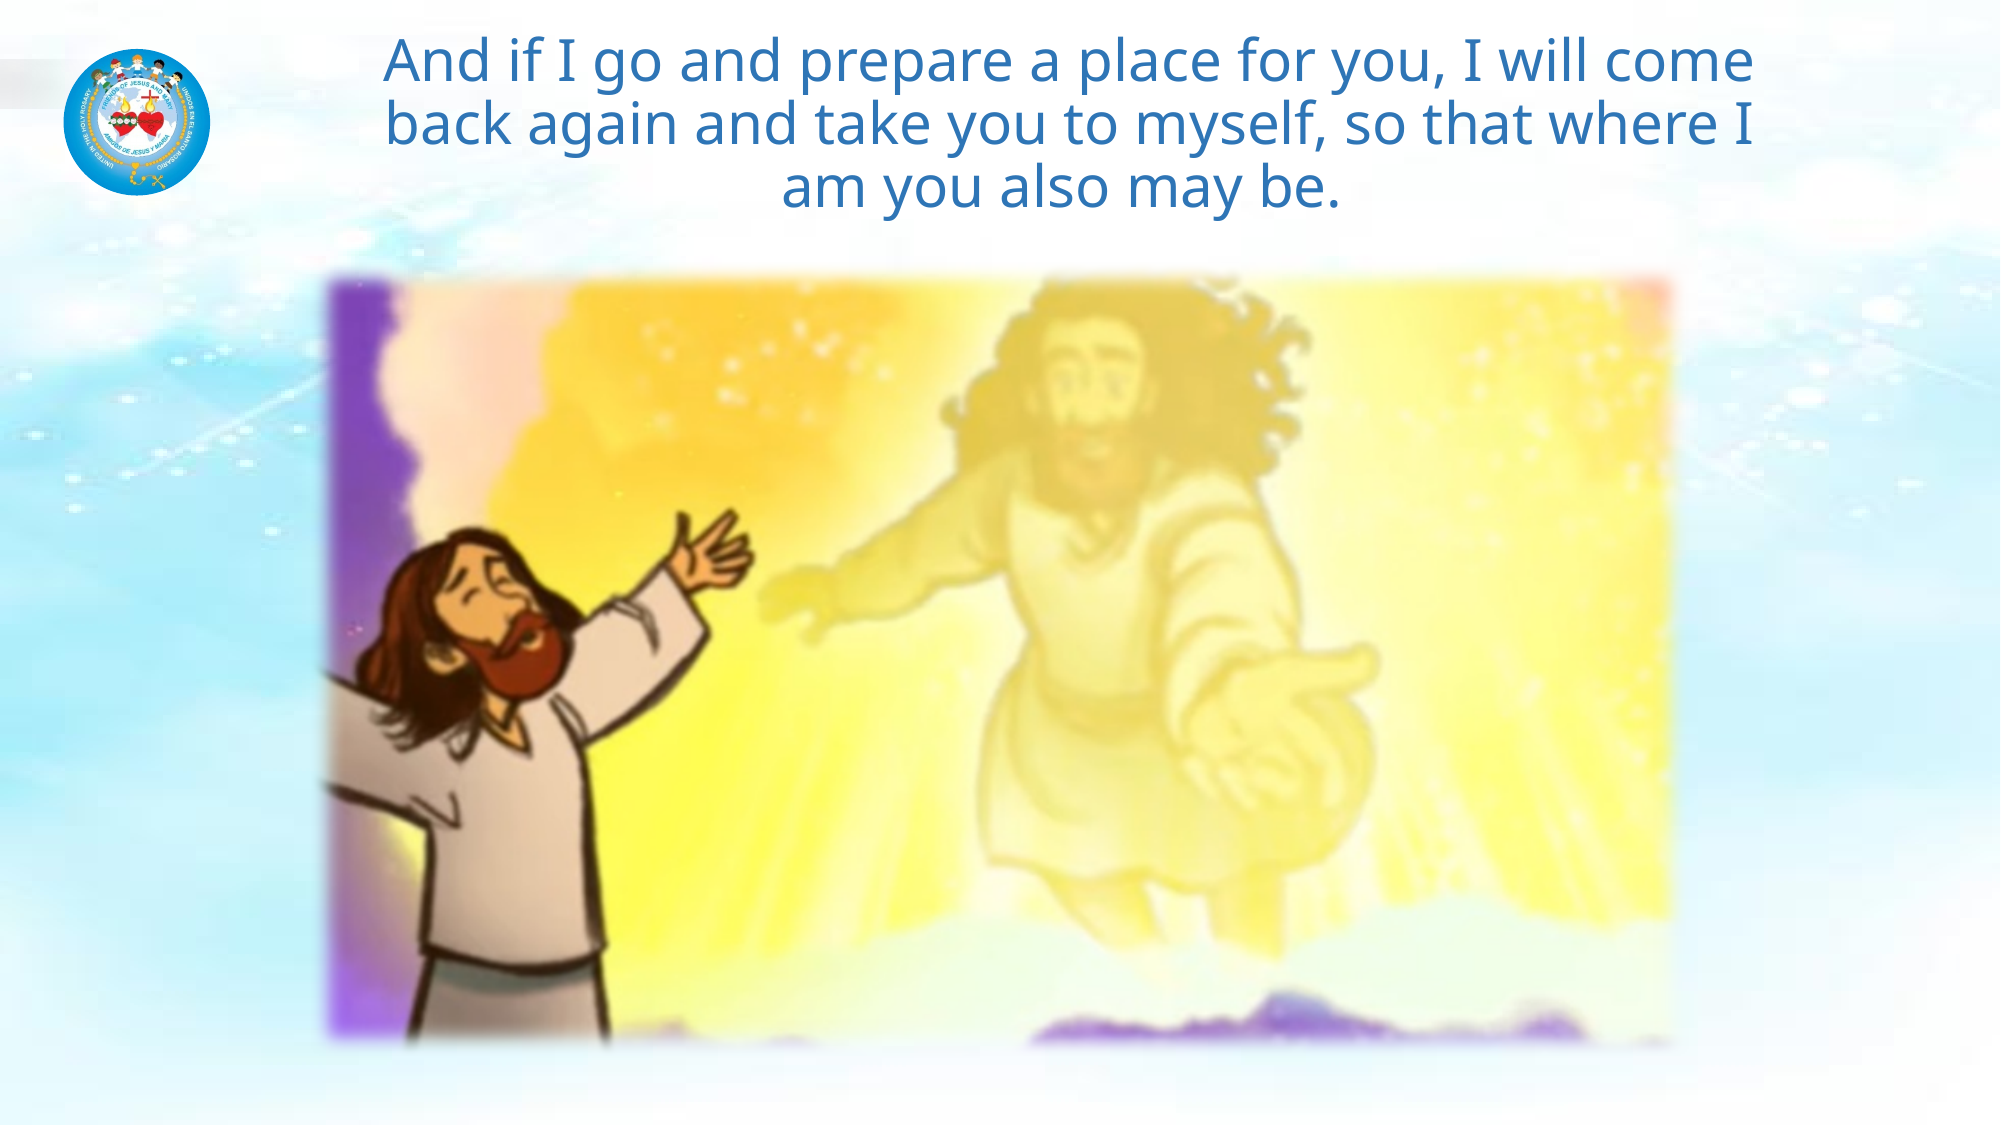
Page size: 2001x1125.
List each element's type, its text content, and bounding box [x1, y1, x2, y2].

picture [0, 0, 2001, 1125]
subtitle And if I go and prepare a place for you, I will come back again and take you to myself, so that where I am you also may be. [366, 23, 1773, 196]
